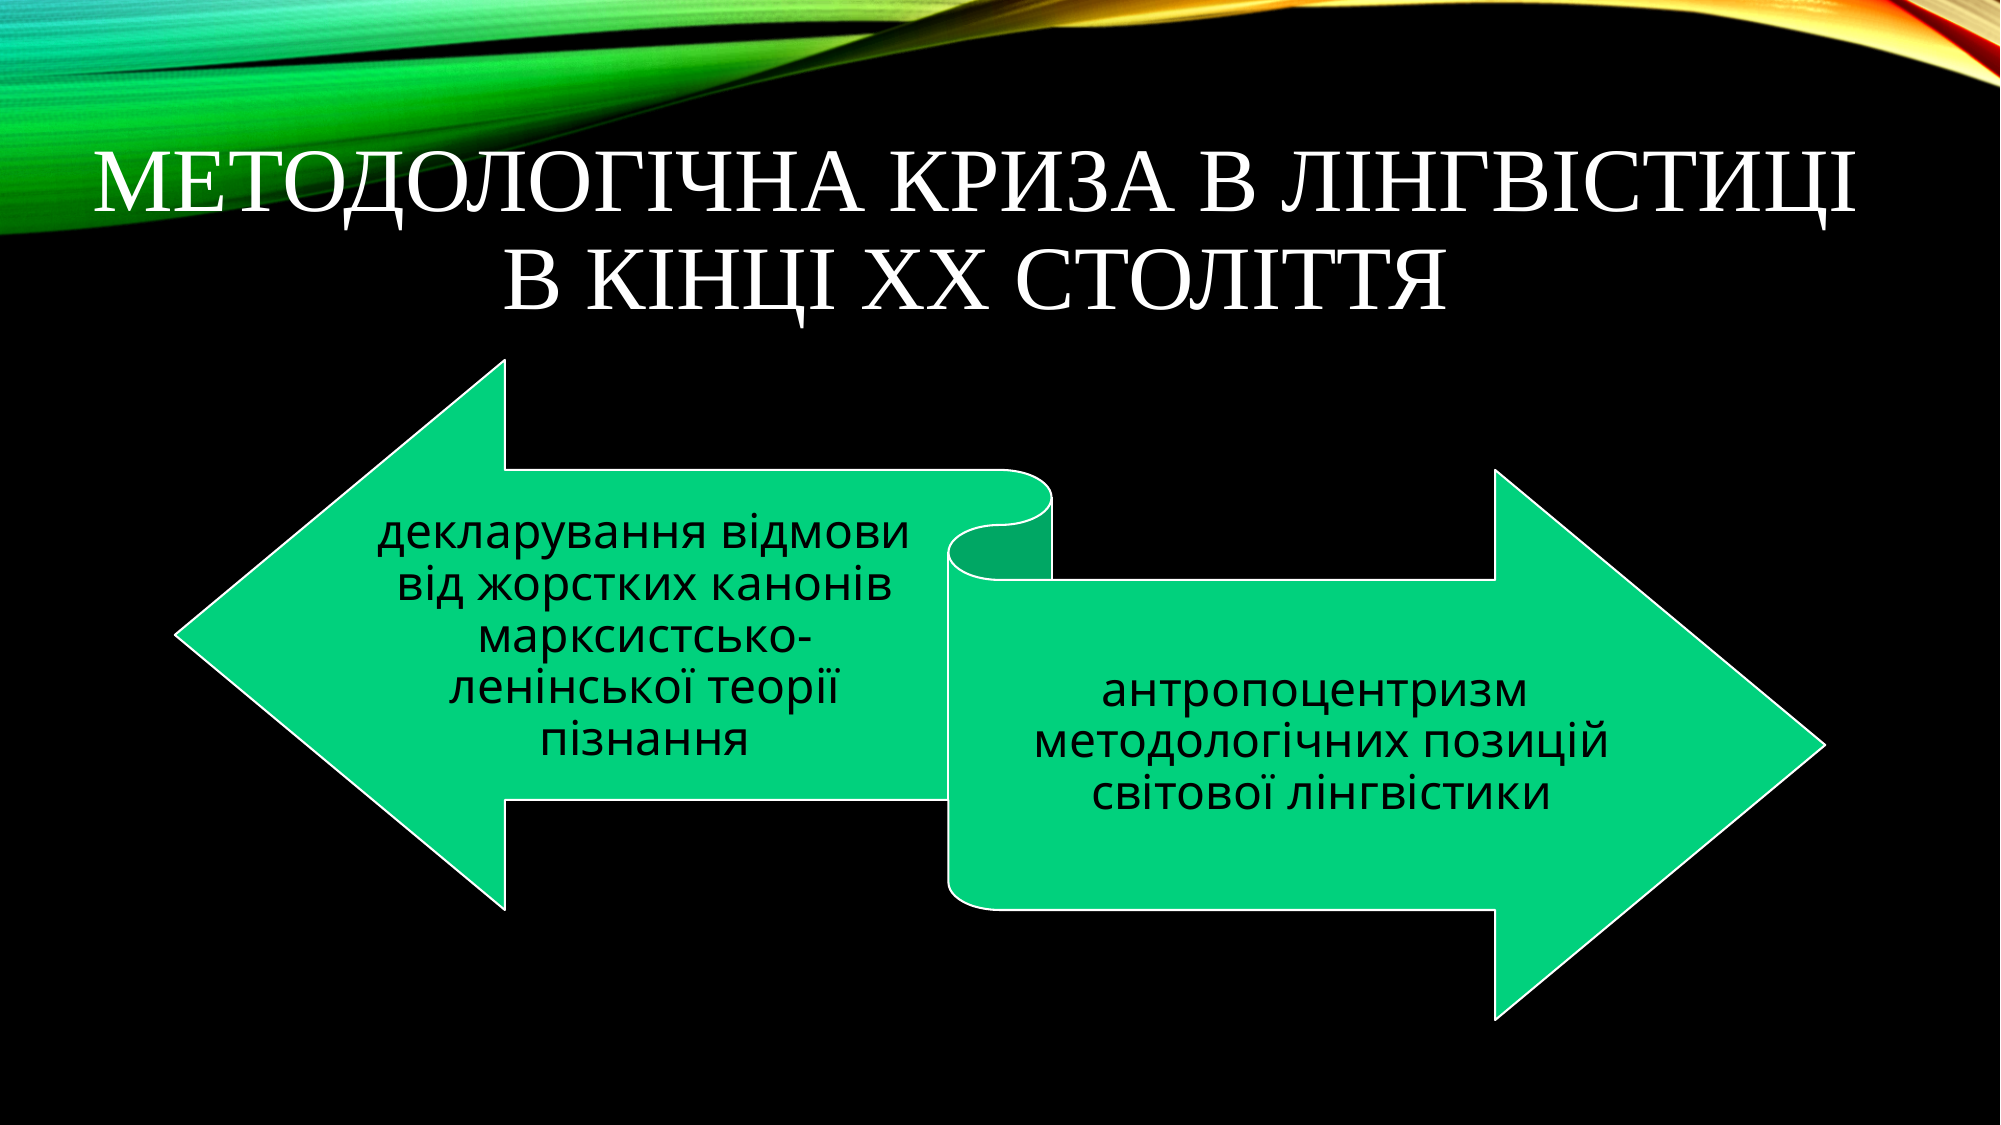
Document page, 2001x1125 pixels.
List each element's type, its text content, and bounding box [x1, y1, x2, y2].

title методологічна криза в лінгвістиці в кінці ХХ століття [65, 125, 1888, 338]
picture [0, 0, 2000, 237]
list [112, 359, 1888, 1021]
